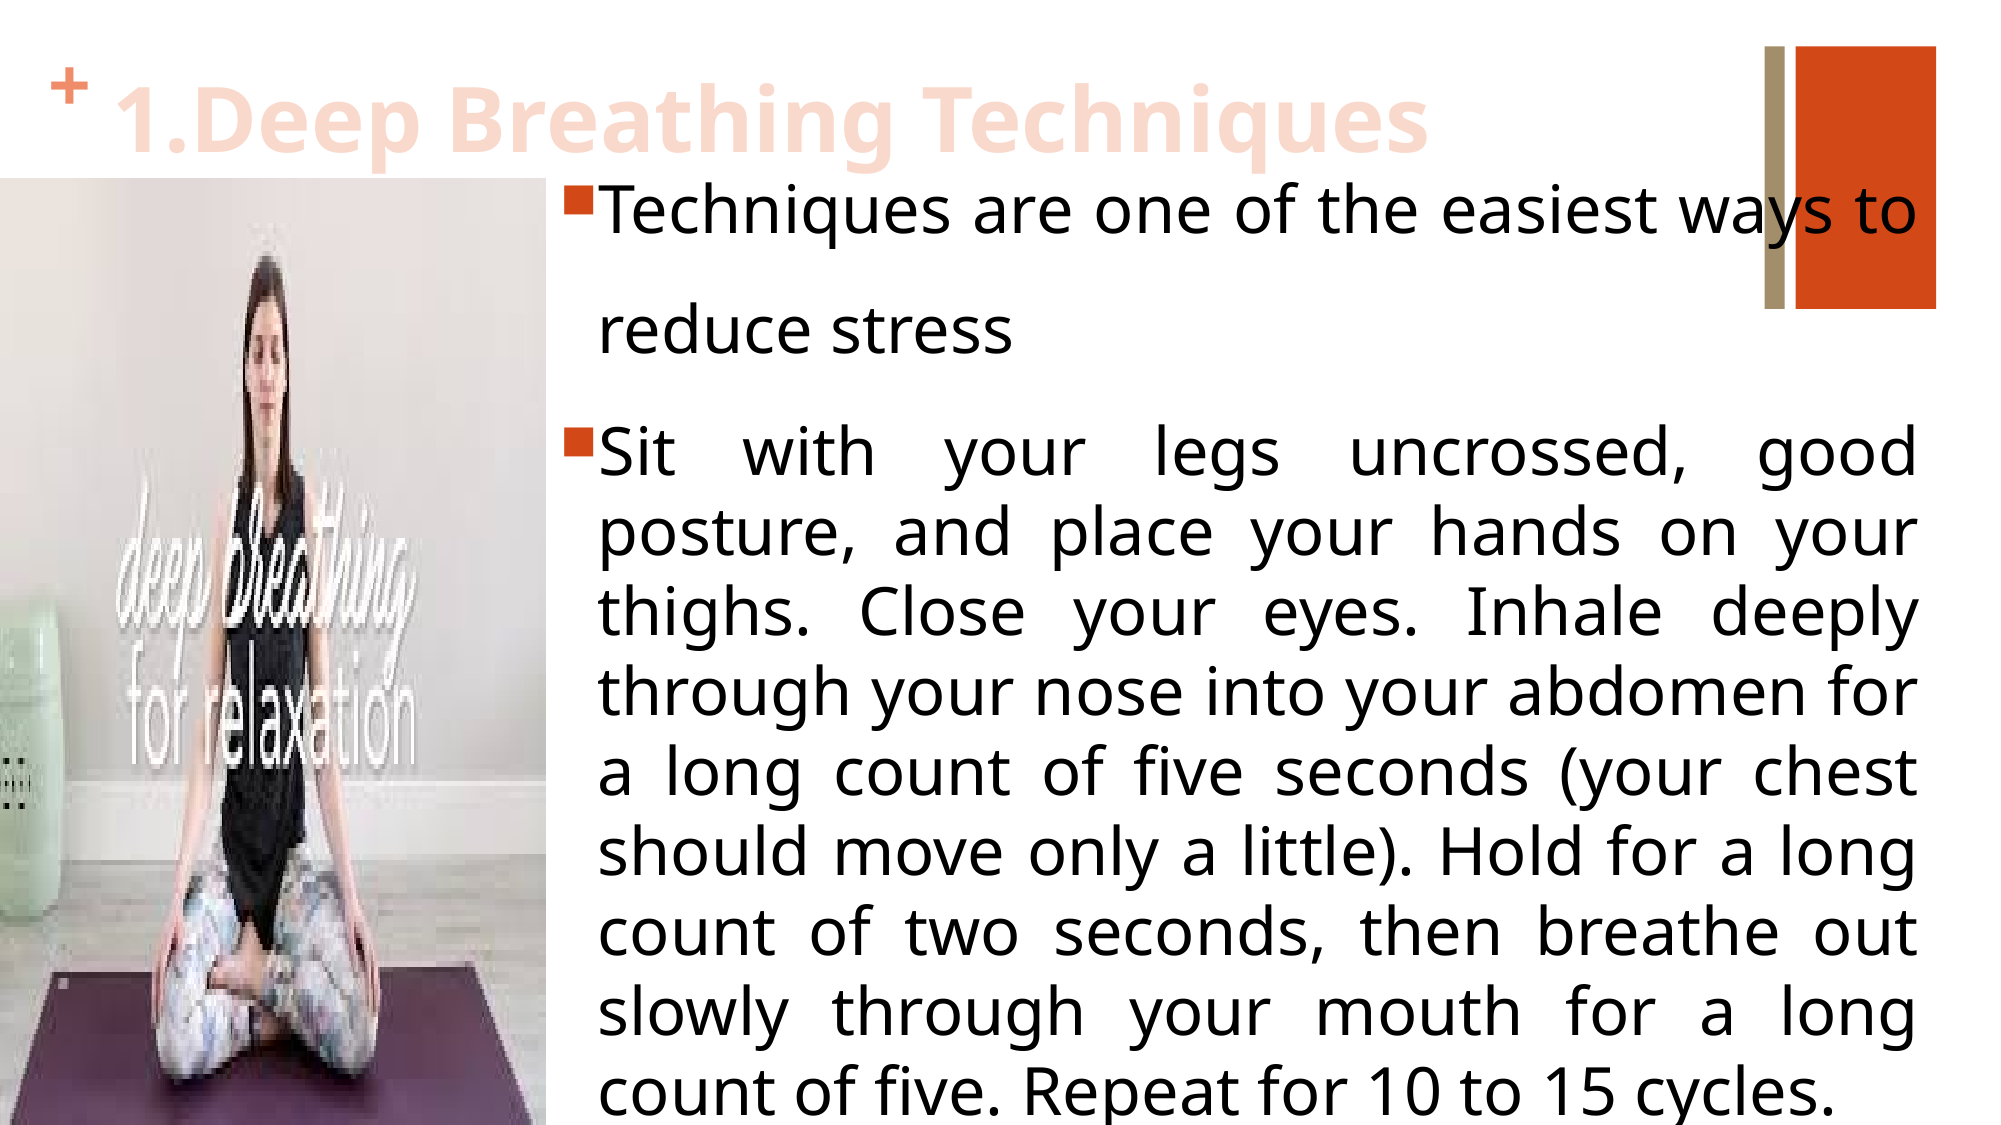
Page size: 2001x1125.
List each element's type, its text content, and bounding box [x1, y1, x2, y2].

list Techniques are one of the easiest ways to reduce stress Sit with your legs uncrossed, good posture, and place your hands on your thighs. Close your eyes. Inhale deeply through your nose into your abdomen for a long count of five seconds (your chest should move only a little). Hold for a long count of two seconds, then breathe out slowly through your mouth for a long count of five. Repeat for 10 to 15 cycles. [545, 119, 1936, 911]
title 1.Deep Breathing Techniques [97, 0, 1803, 176]
picture [0, 177, 546, 1125]
